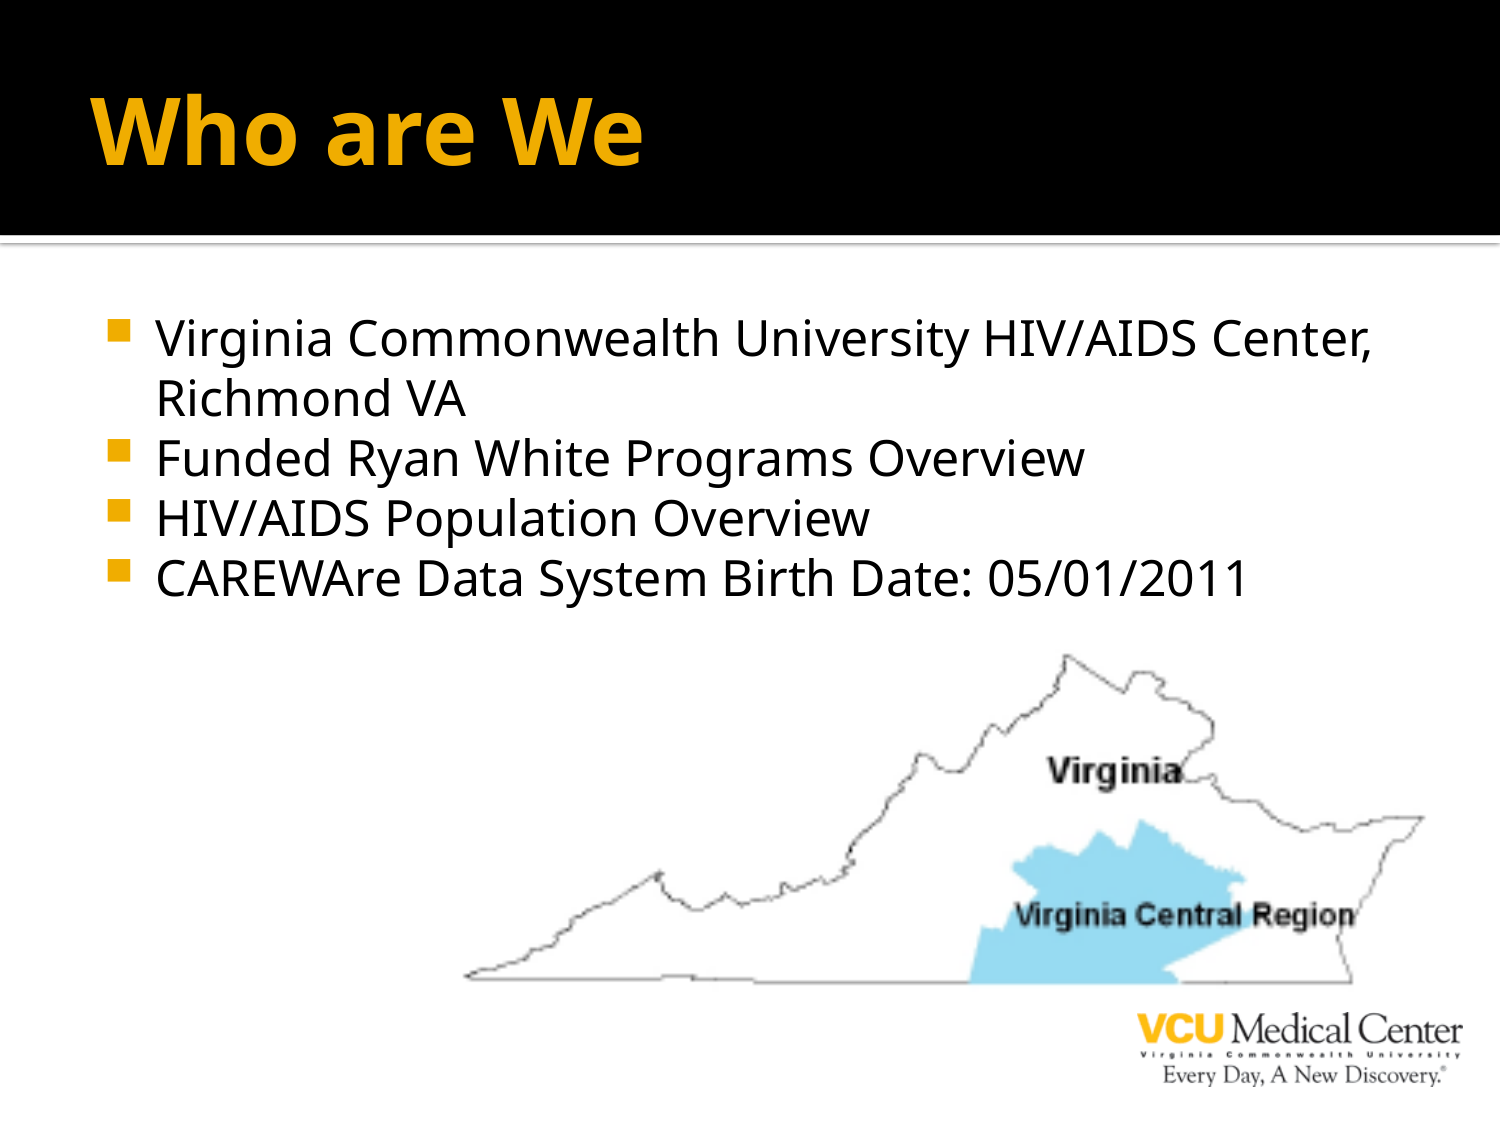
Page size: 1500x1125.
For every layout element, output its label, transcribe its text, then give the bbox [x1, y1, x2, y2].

list Virginia Commonwealth University HIV/AIDS Center, Richmond VA Funded Ryan White Programs Overview HIV/AIDS Population Overview CAREWAre Data System Birth Date: 05/01/2011 [74, 290, 1426, 1051]
picture [399, 649, 1459, 992]
title Who are We [75, 25, 1425, 231]
picture [1137, 1012, 1463, 1087]
